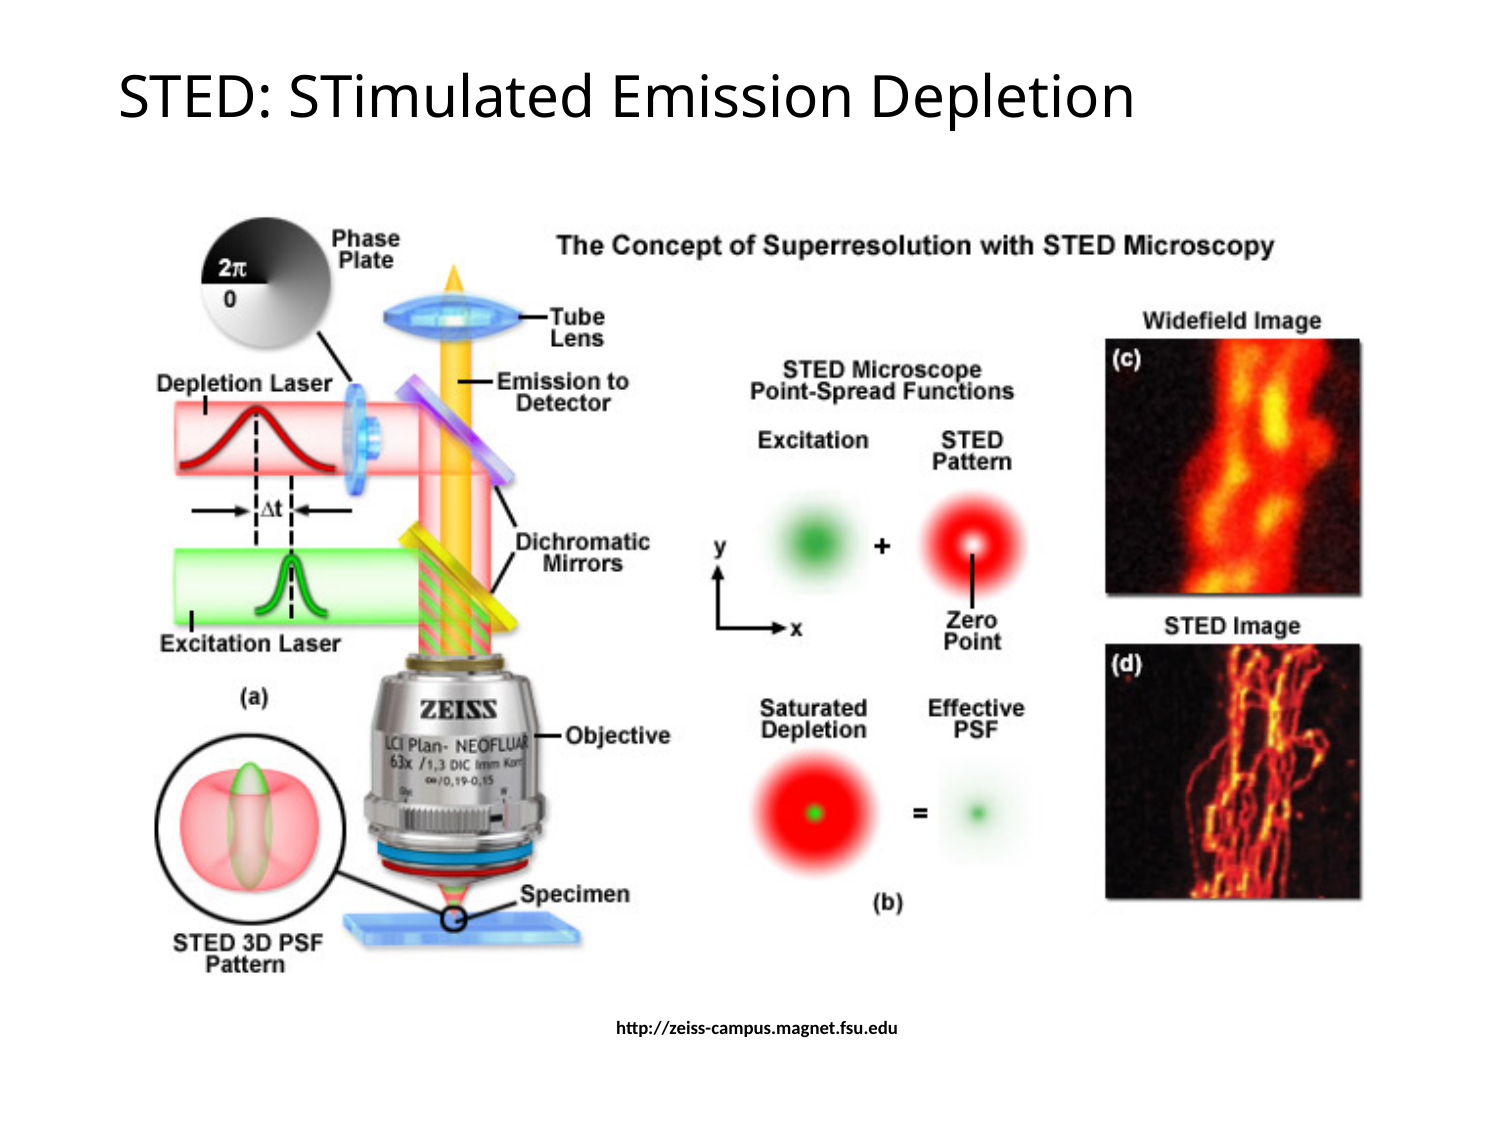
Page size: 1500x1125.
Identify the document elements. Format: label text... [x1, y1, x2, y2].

title STED: STimulated Emission Depletion [103, 59, 1397, 278]
text_box http://zeiss-campus.magnet.fsu.edu [601, 1008, 913, 1046]
picture [153, 210, 1366, 975]
